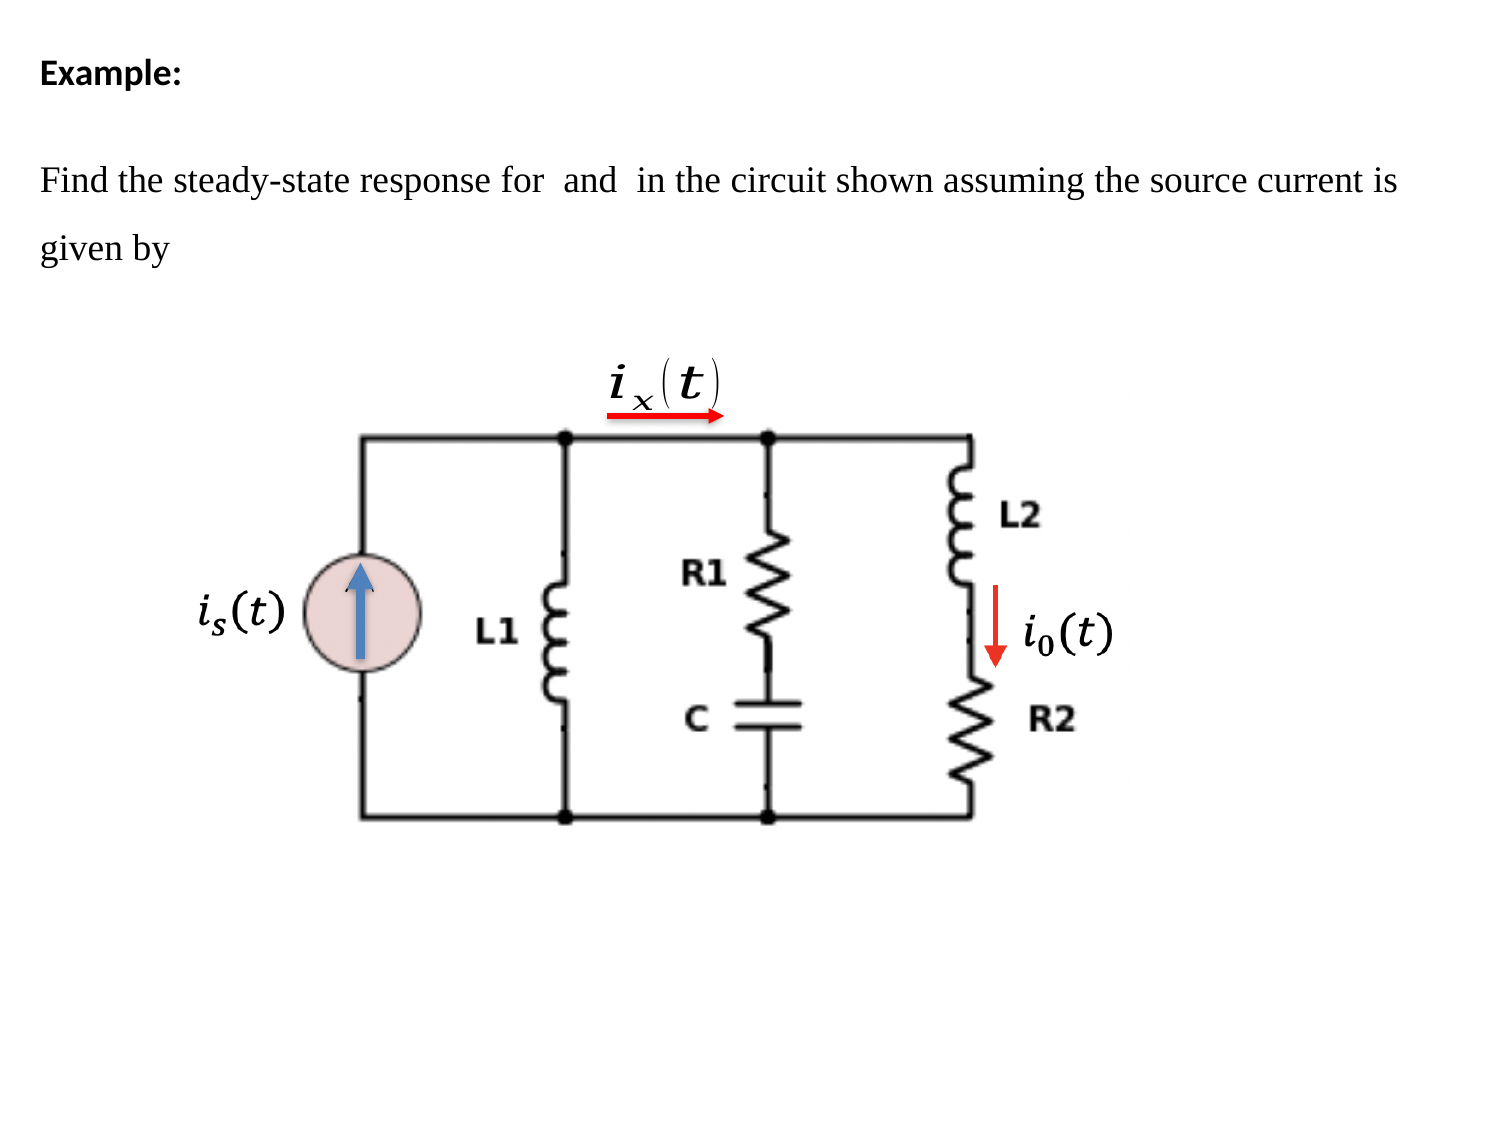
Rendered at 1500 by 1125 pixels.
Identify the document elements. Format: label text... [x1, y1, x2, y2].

text_box Example: [24, 40, 205, 101]
picture [154, 385, 1132, 839]
